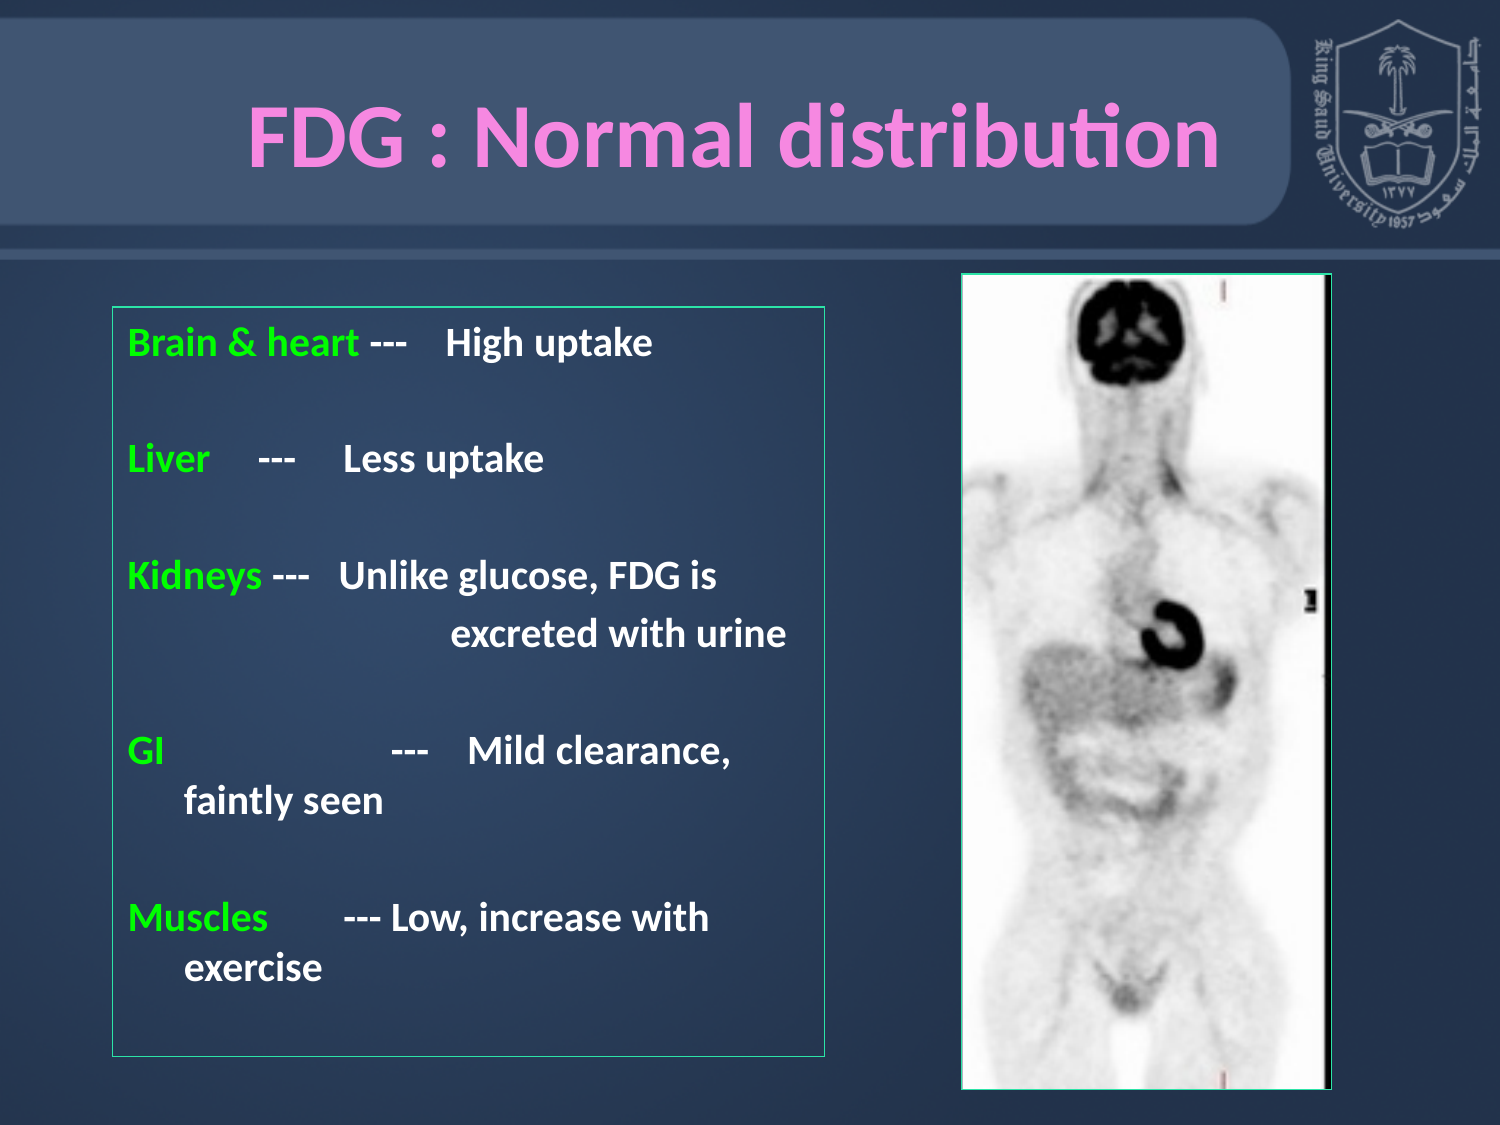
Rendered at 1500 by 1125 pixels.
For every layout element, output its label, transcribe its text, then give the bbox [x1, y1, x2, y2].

list Brain & heart --- High uptake Liver --- Less uptake Kidneys --- Unlike glucose, FDG is excreted with urine GI --- Mild clearance, faintly seen Muscles --- Low, increase with exercise [112, 306, 825, 1057]
picture [0, 0, 1500, 1125]
title FDG : Normal distribution [50, 37, 1400, 225]
